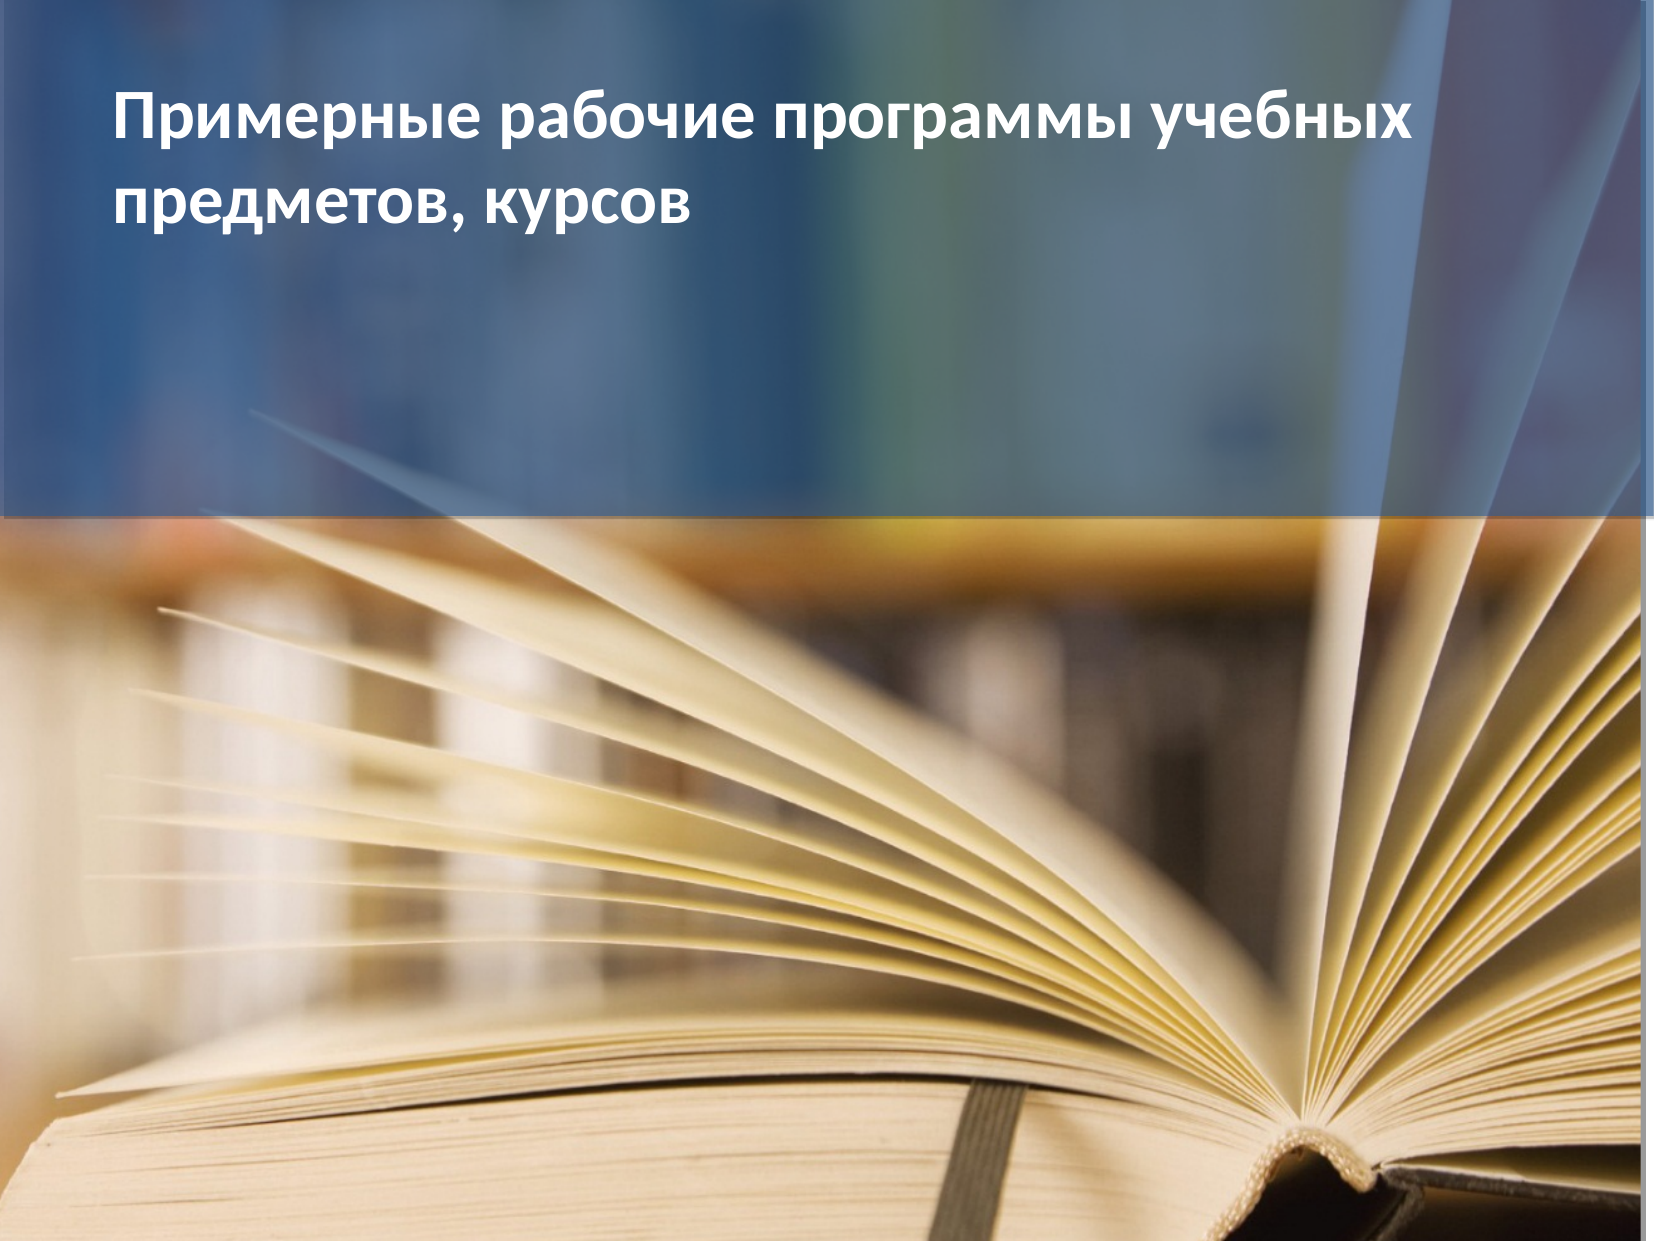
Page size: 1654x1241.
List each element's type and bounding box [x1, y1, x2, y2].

text_box [1643, 0, 1654, 516]
picture [0, 0, 1641, 1241]
